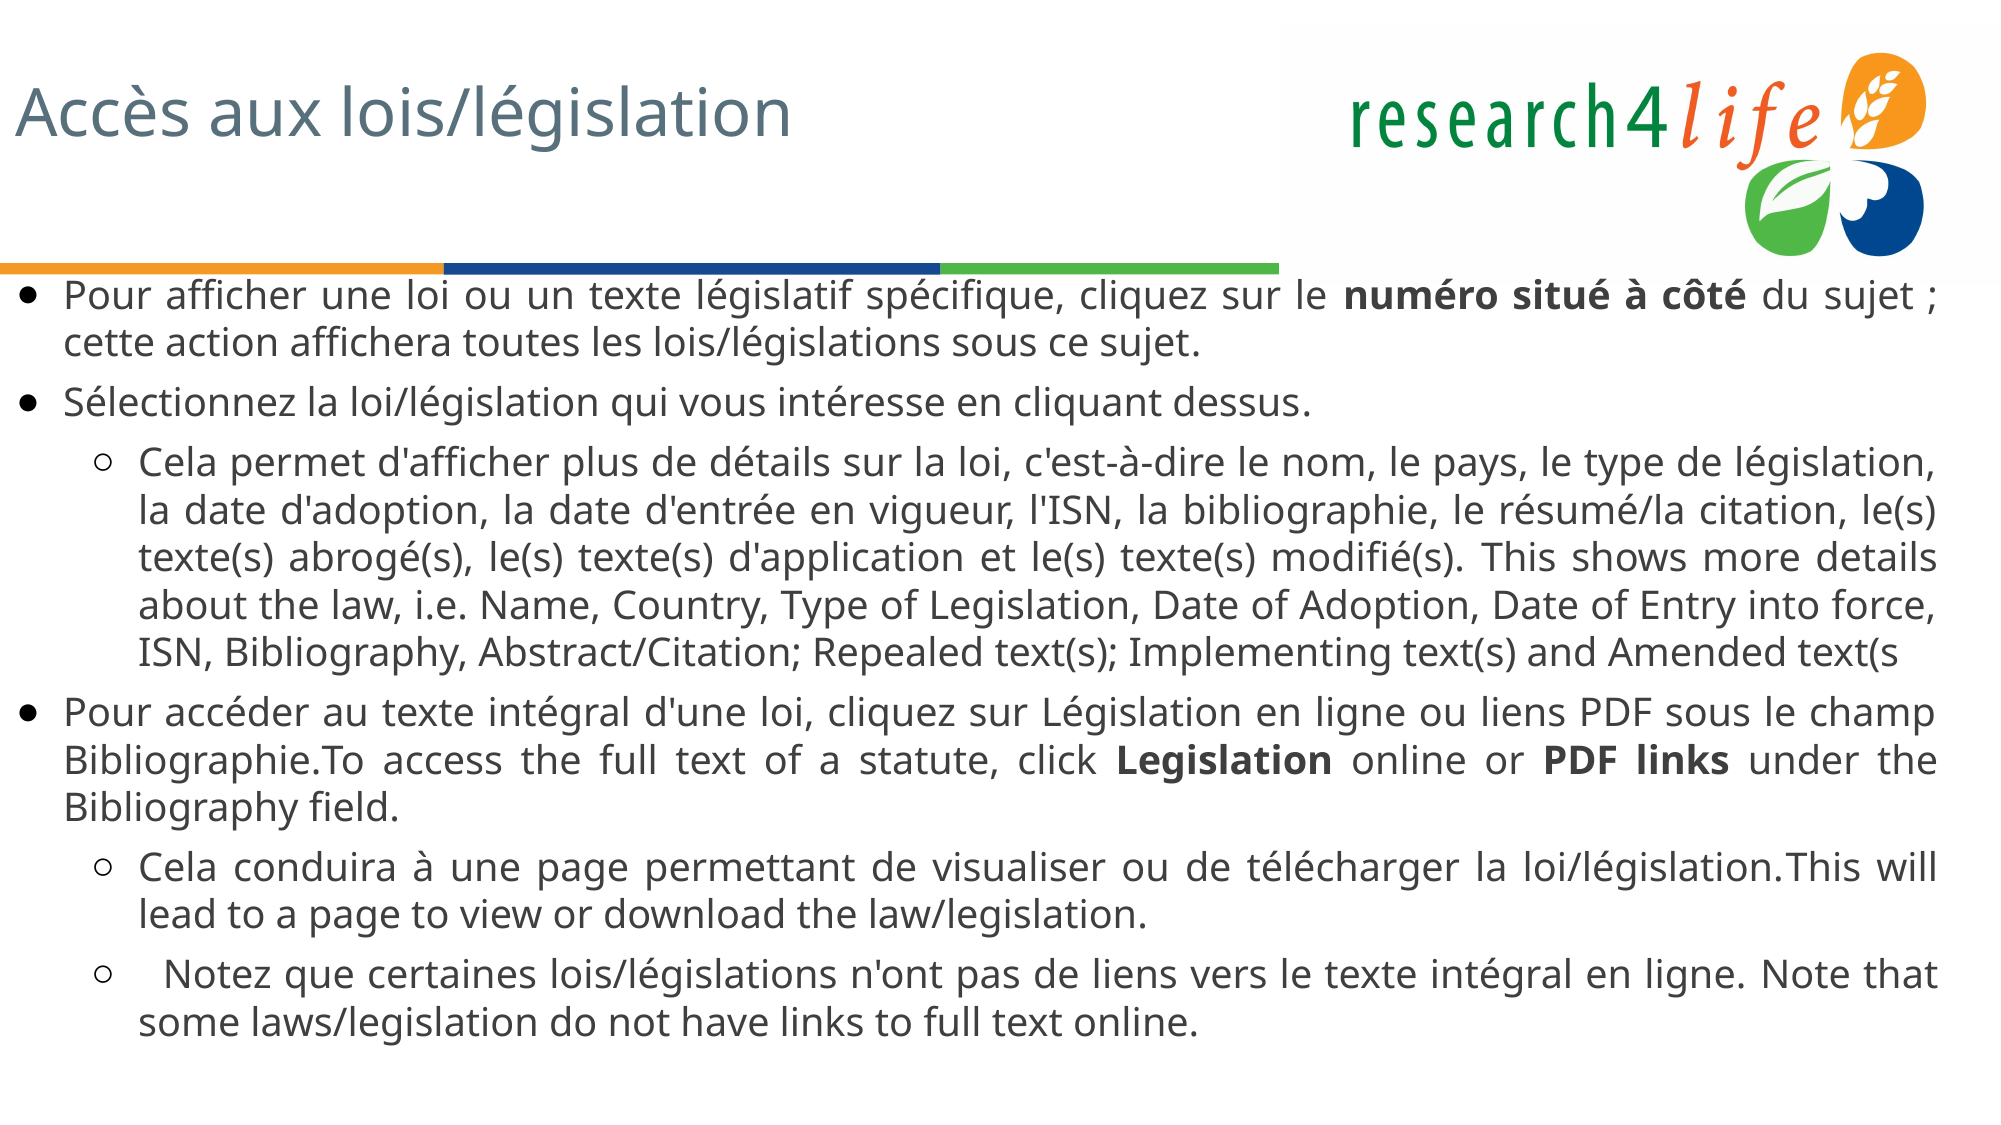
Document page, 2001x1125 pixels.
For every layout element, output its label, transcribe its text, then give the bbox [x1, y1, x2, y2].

picture [1279, 22, 2000, 285]
list Pour afficher une loi ou un texte législatif spécifique, cliquez sur le numéro situé à côté du sujet ; cette action affichera toutes les lois/législations sous ce sujet. Sélectionnez la loi/législation qui vous intéresse en cliquant dessus. Cela permet d'afficher plus de détails sur la loi, c'est-à-dire le nom, le pays, le type de législation, la date d'adoption, la date d'entrée en vigueur, l'ISN, la bibliographie, le résumé/la citation, le(s) texte(s) abrogé(s), le(s) texte(s) d'application et le(s) texte(s) modifié(s). This shows more details about the law, i.e. Name, Country, Type of Legislation, Date of Adoption, Date of Entry into force, ISN, Bibliography, Abstract/Citation; Repealed text(s); Implementing text(s) and Amended text(s Pour accéder au texte intégral d'une loi, cliquez sur Législation en ligne ou liens PDF sous le champ Bibliographie.To access the full text of a statute, click Legislation online or PDF links under the Bibliography field. Cela conduira à une page permettant de visualiser ou de télécharger la loi/législation.This will lead to a page to view or download the law/legislation. Notez que certaines lois/législations n'ont pas de liens vers le texte intégral en ligne. Note that some laws/legislation do not have links to full text online. [0, 262, 1954, 970]
title Accès aux lois/législation [0, 71, 1200, 250]
